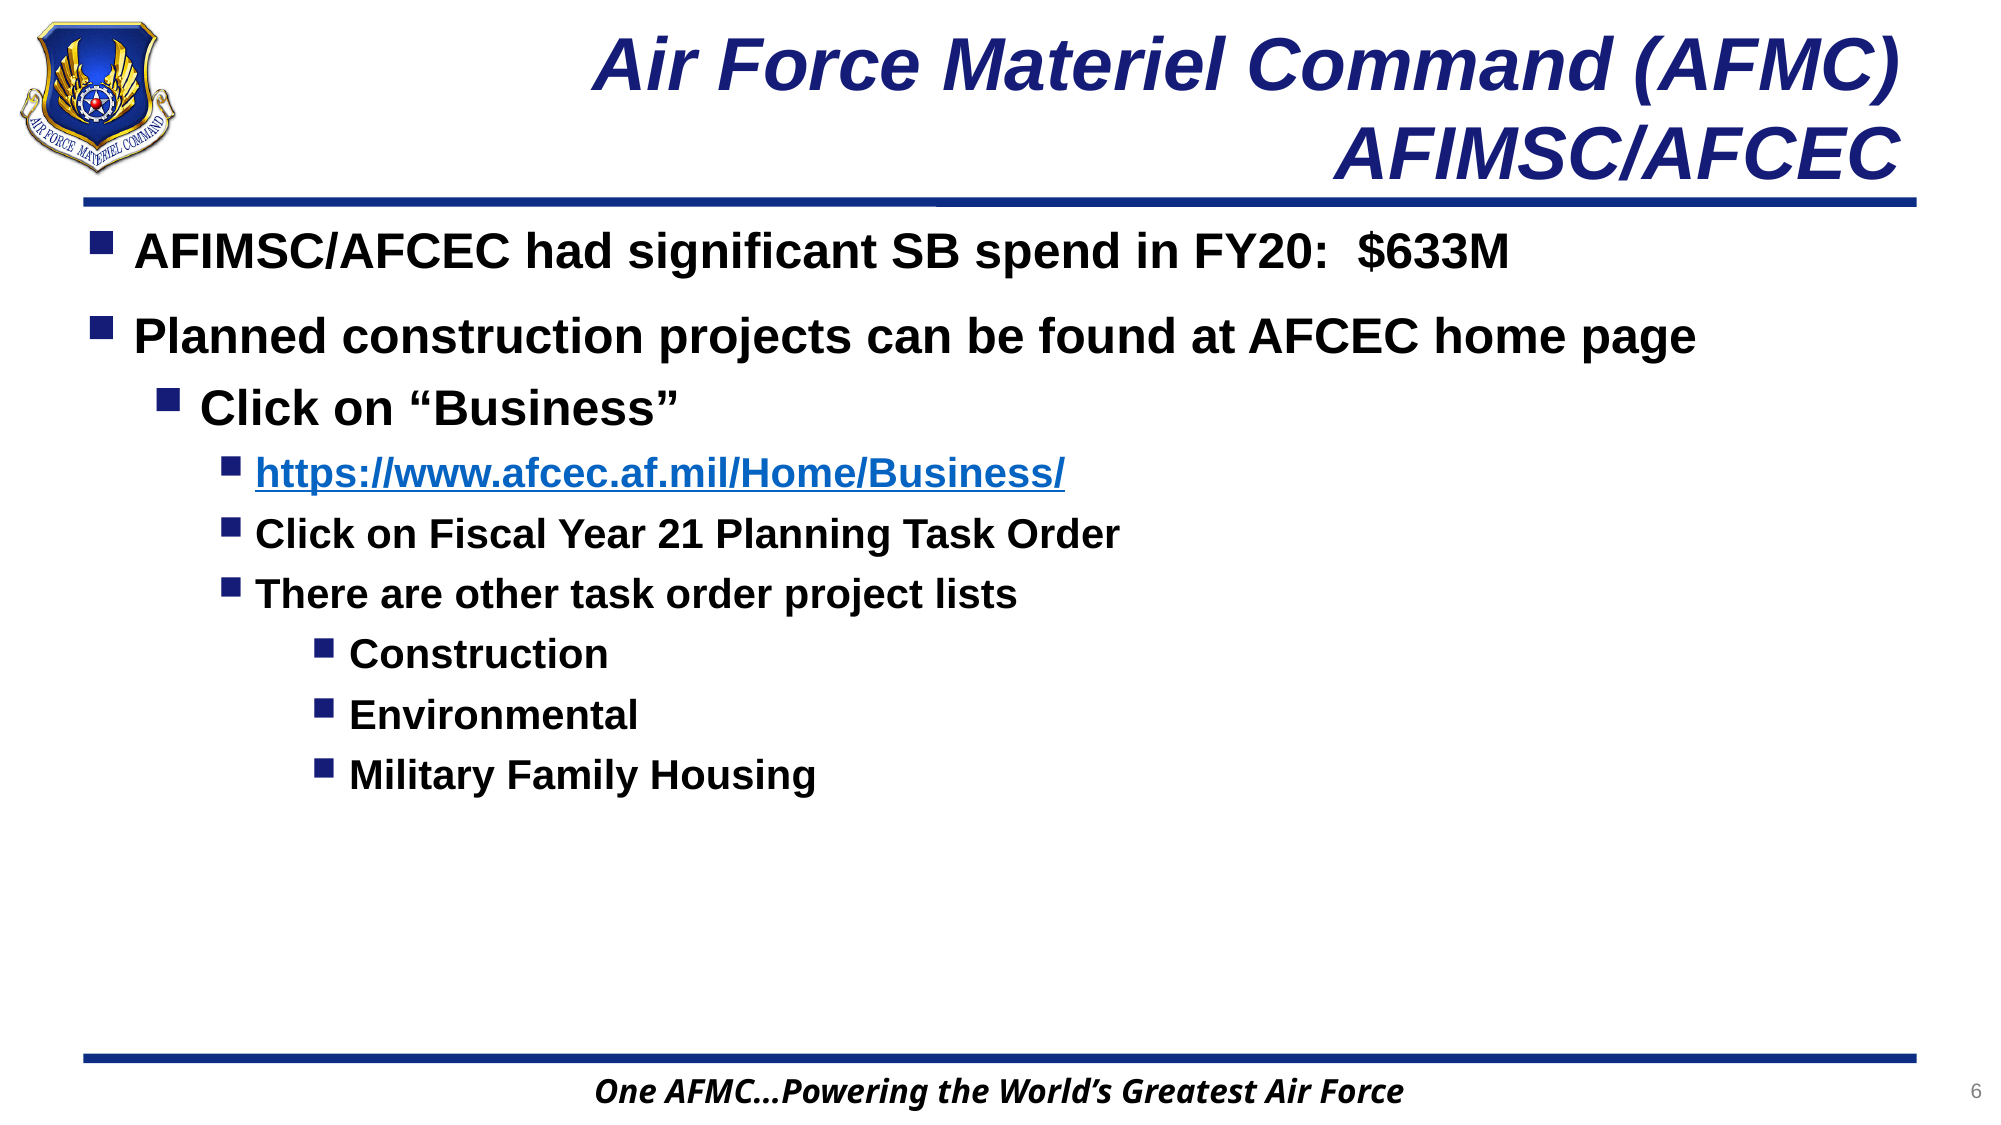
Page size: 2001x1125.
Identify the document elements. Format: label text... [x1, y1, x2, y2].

picture [15, 15, 179, 179]
slide_number 6 [1746, 1070, 1998, 1121]
title Air Force Materiel Command (AFMC) AFIMSC/AFCEC [353, 11, 1917, 200]
list AFIMSC/AFCEC had significant SB spend in FY20: $633M Planned construction projects can be found at AFCEC home page Click on “Business” https://www.afcec.af.mil/Home/Business/ Click on Fiscal Year 21 Planning Task Order There are other task order project lists Construction Environmental Military Family Housing [71, 210, 1933, 989]
